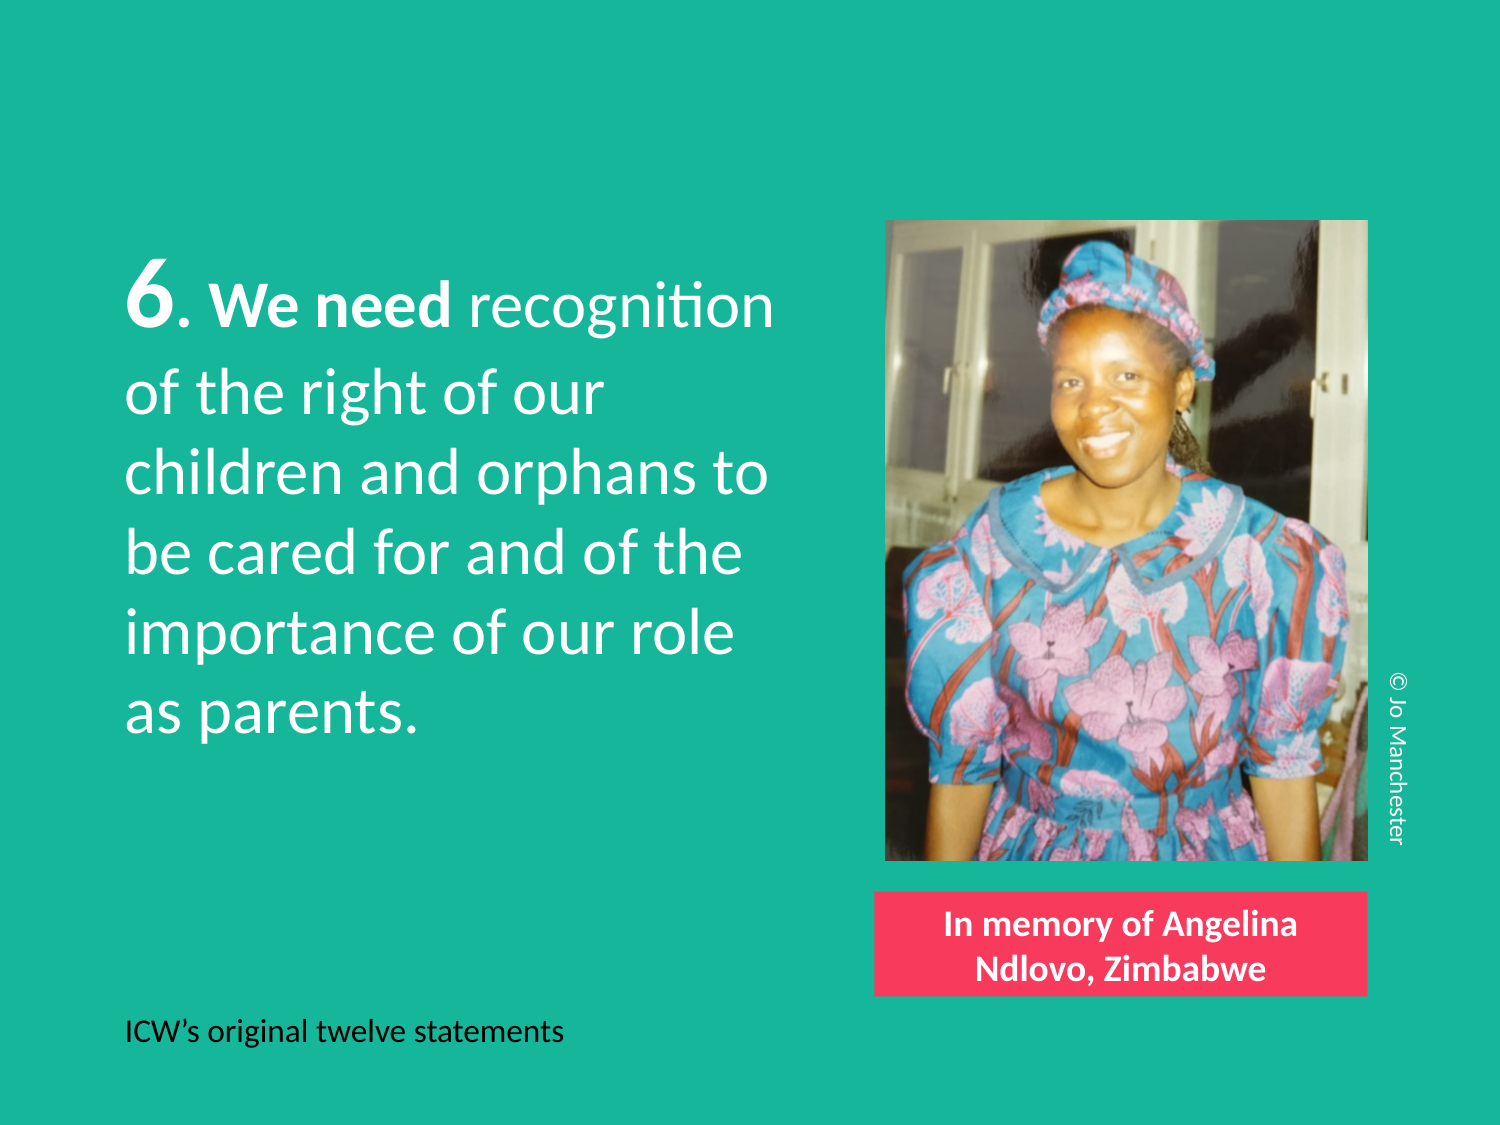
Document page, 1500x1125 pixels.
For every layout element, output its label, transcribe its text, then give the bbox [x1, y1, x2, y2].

picture [885, 219, 1368, 861]
text_box In memory of Angelina Ndlovo, Zimbabwe [874, 891, 1368, 997]
text_box © Jo Manchester [1377, 656, 1423, 876]
text_box 6. We need recognition of the right of our children and orphans to be cared for and of the importance of our role as parents. [110, 220, 817, 915]
text_box ICW’s original twelve statements [110, 1002, 915, 1057]
